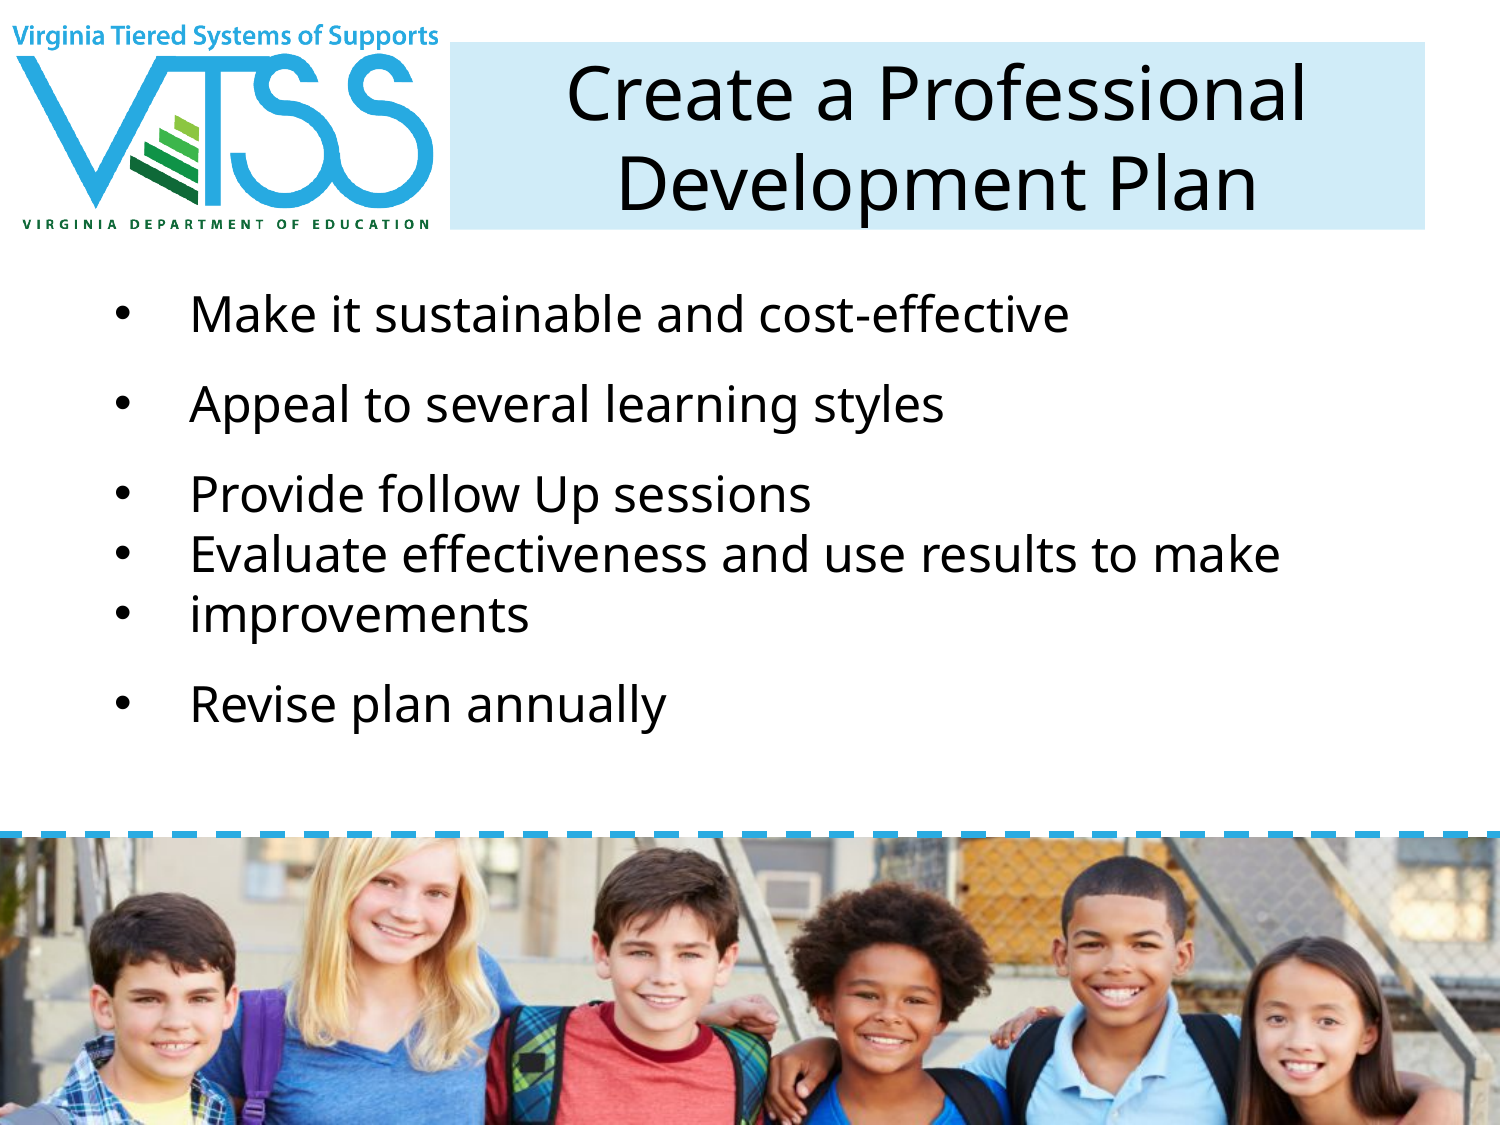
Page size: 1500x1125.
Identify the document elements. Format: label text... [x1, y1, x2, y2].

picture [12, 24, 438, 229]
picture [0, 837, 1500, 1125]
title Create a Professional Development Plan [450, 42, 1425, 230]
list Make it sustainable and cost-effective Appeal to several learning styles Provide follow Up sessions Evaluate effectiveness and use results to make improvements Revise plan annually [65, 244, 1404, 807]
